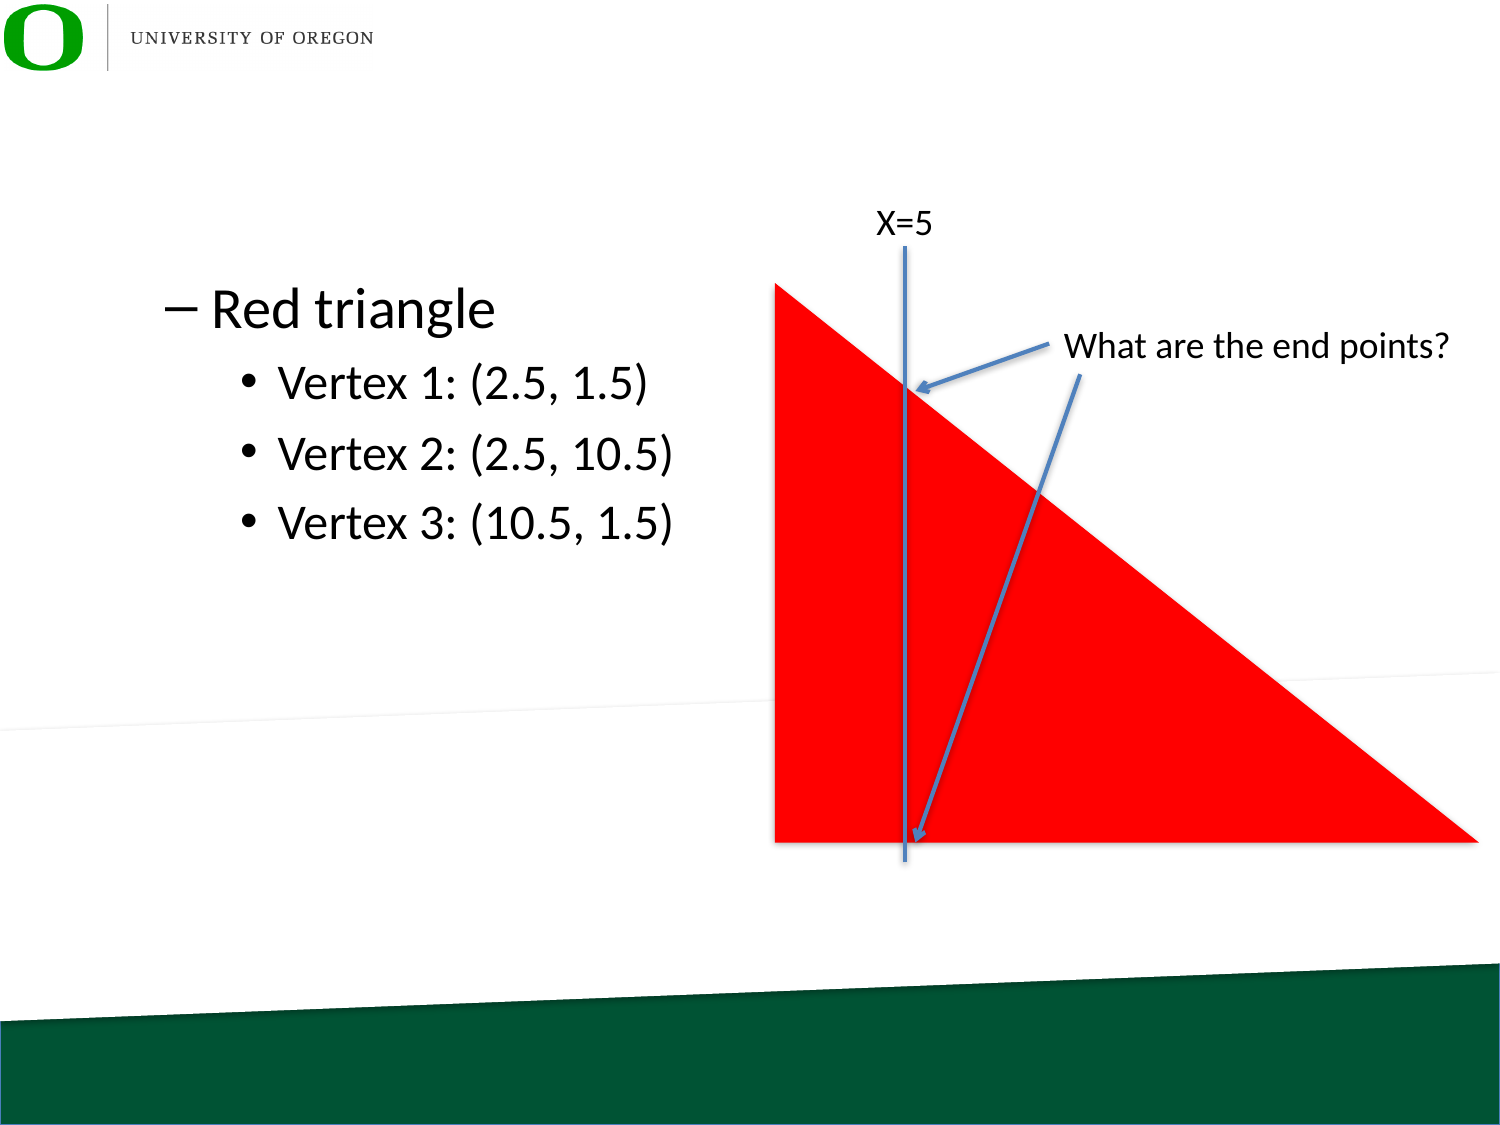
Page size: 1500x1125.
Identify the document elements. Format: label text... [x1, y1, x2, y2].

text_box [915, 343, 1047, 373]
text_box X=5 [861, 190, 949, 251]
text_box [774, 282, 898, 844]
list Red triangle Vertex 1: (2.5, 1.5) Vertex 2: (2.5, 10.5) Vertex 3: (10.5, 1.5) [75, 262, 1425, 1005]
text_box [1085, 528, 1480, 844]
picture [4, 4, 373, 71]
text_box What are the end points? [1049, 313, 1467, 374]
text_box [915, 374, 1081, 843]
